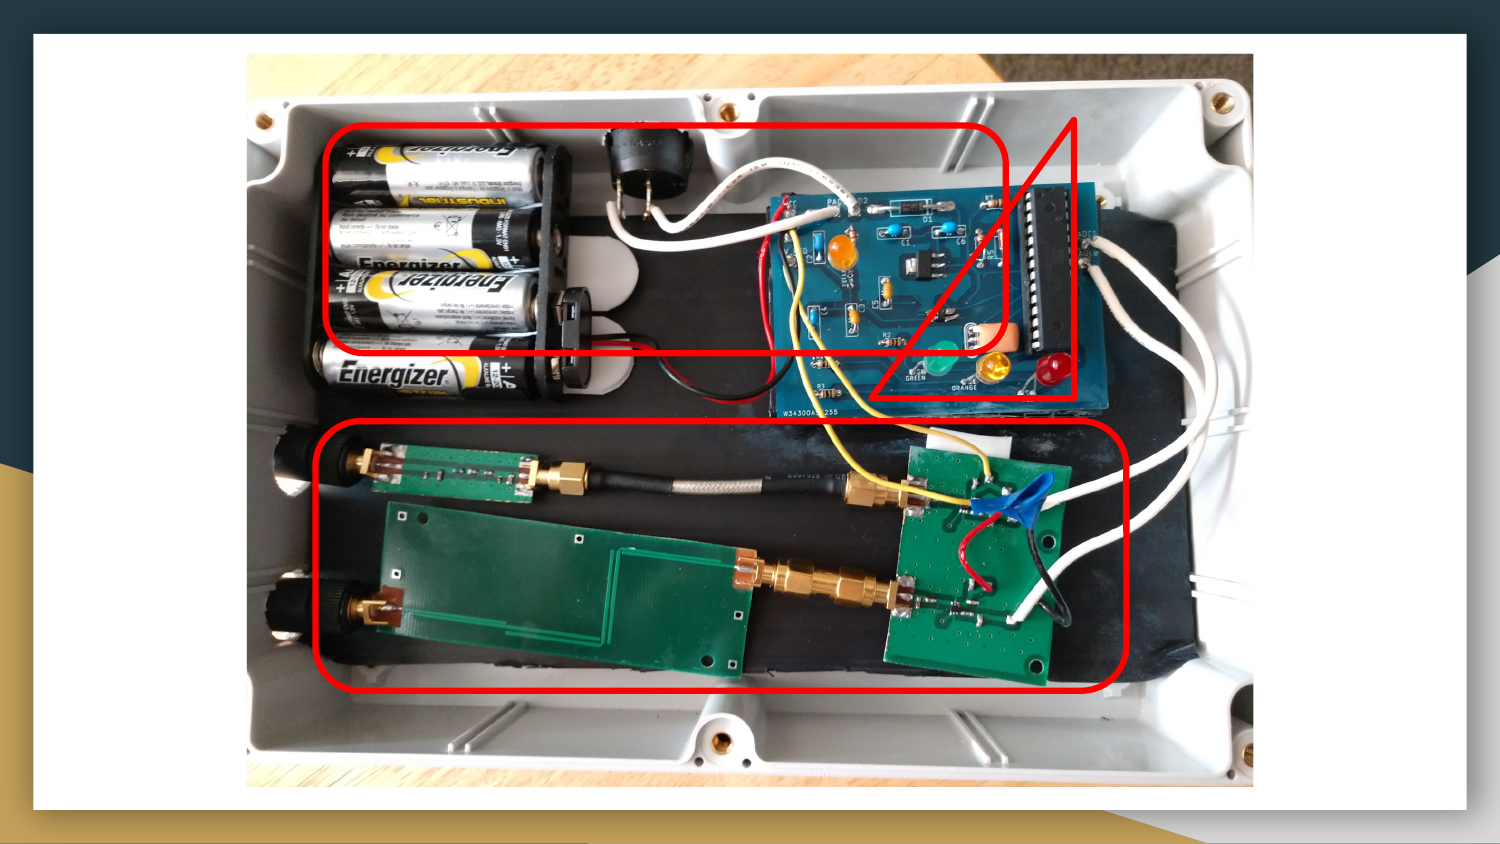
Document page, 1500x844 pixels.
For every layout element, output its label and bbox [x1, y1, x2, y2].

picture [248, 0, 1253, 844]
text_box [1123, 449, 1127, 663]
text_box [325, 125, 377, 354]
text_box [315, 421, 377, 691]
